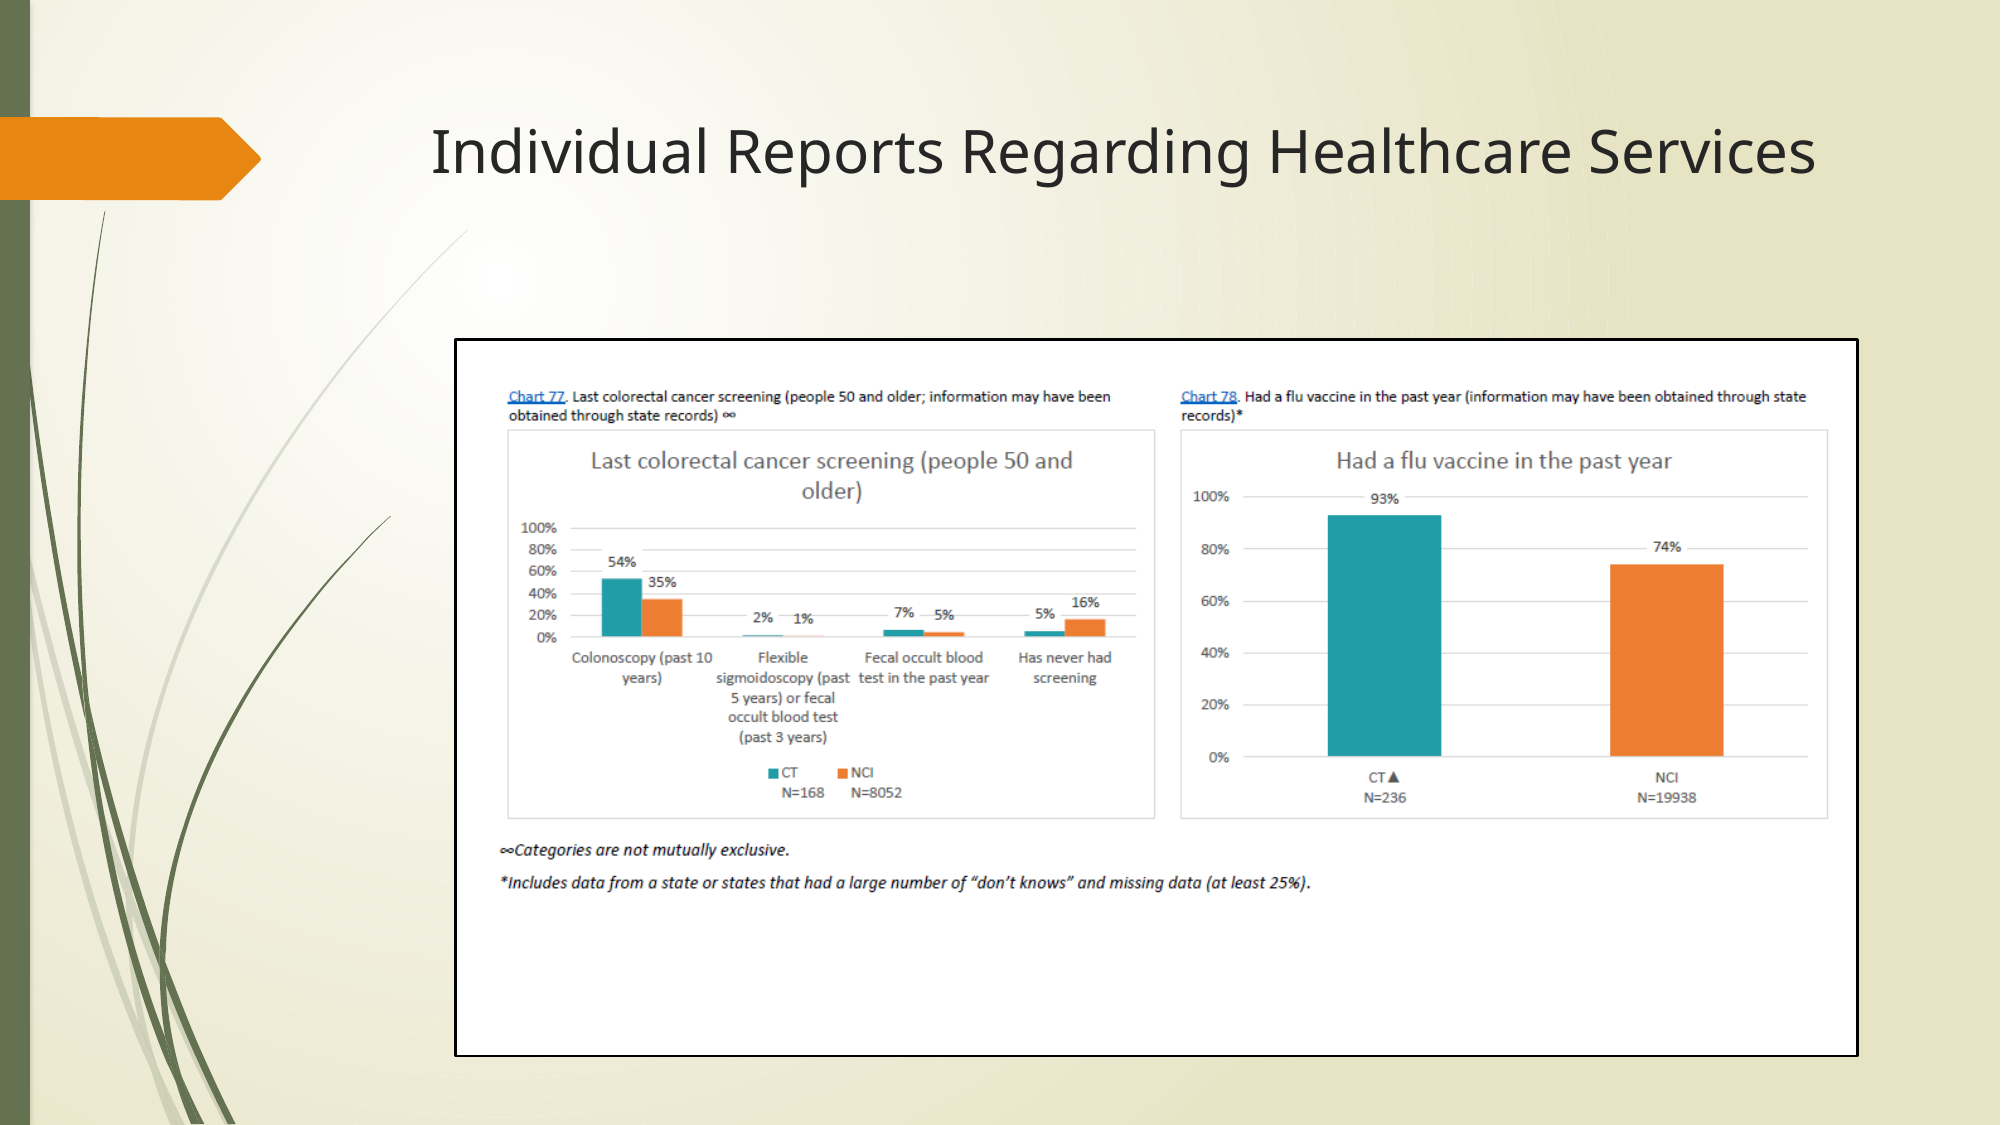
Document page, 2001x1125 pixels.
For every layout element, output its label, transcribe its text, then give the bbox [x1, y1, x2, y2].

title Individual Reports Regarding Healthcare Services [394, 106, 1856, 317]
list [456, 340, 1857, 1055]
